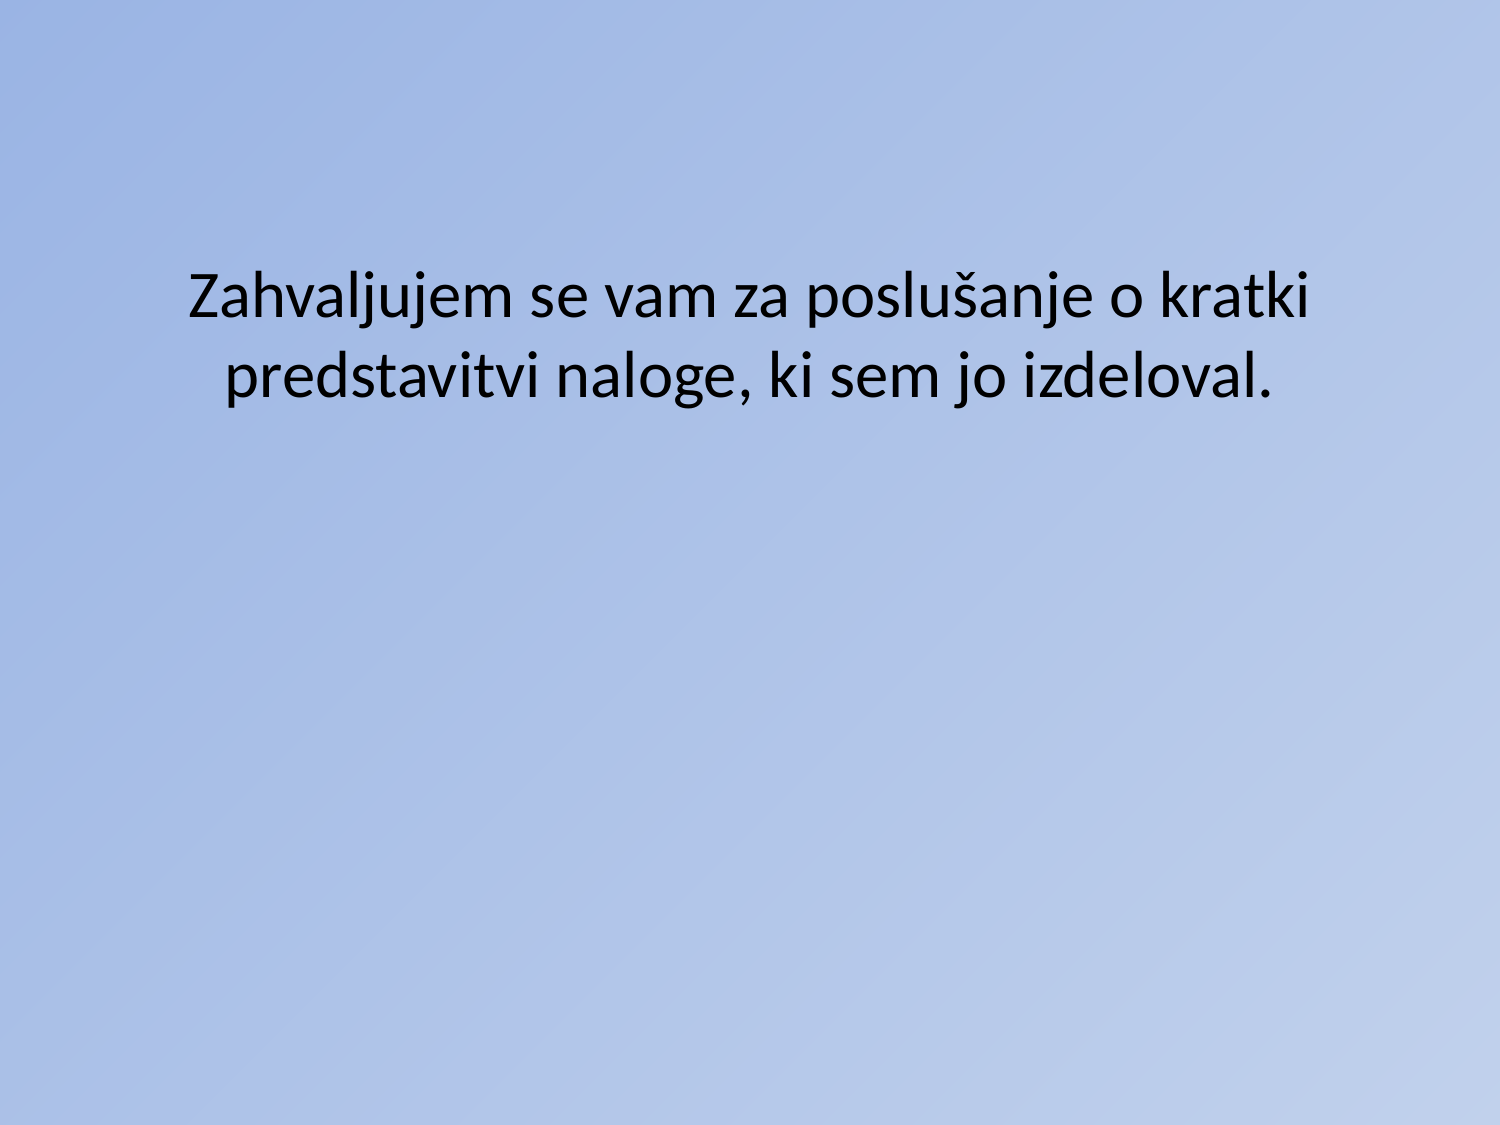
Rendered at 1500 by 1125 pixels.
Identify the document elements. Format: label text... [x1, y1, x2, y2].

list Zahvaljujem se vam za poslušanje o kratki predstavitvi naloge, ki sem jo izdeloval. [75, 243, 1425, 1005]
